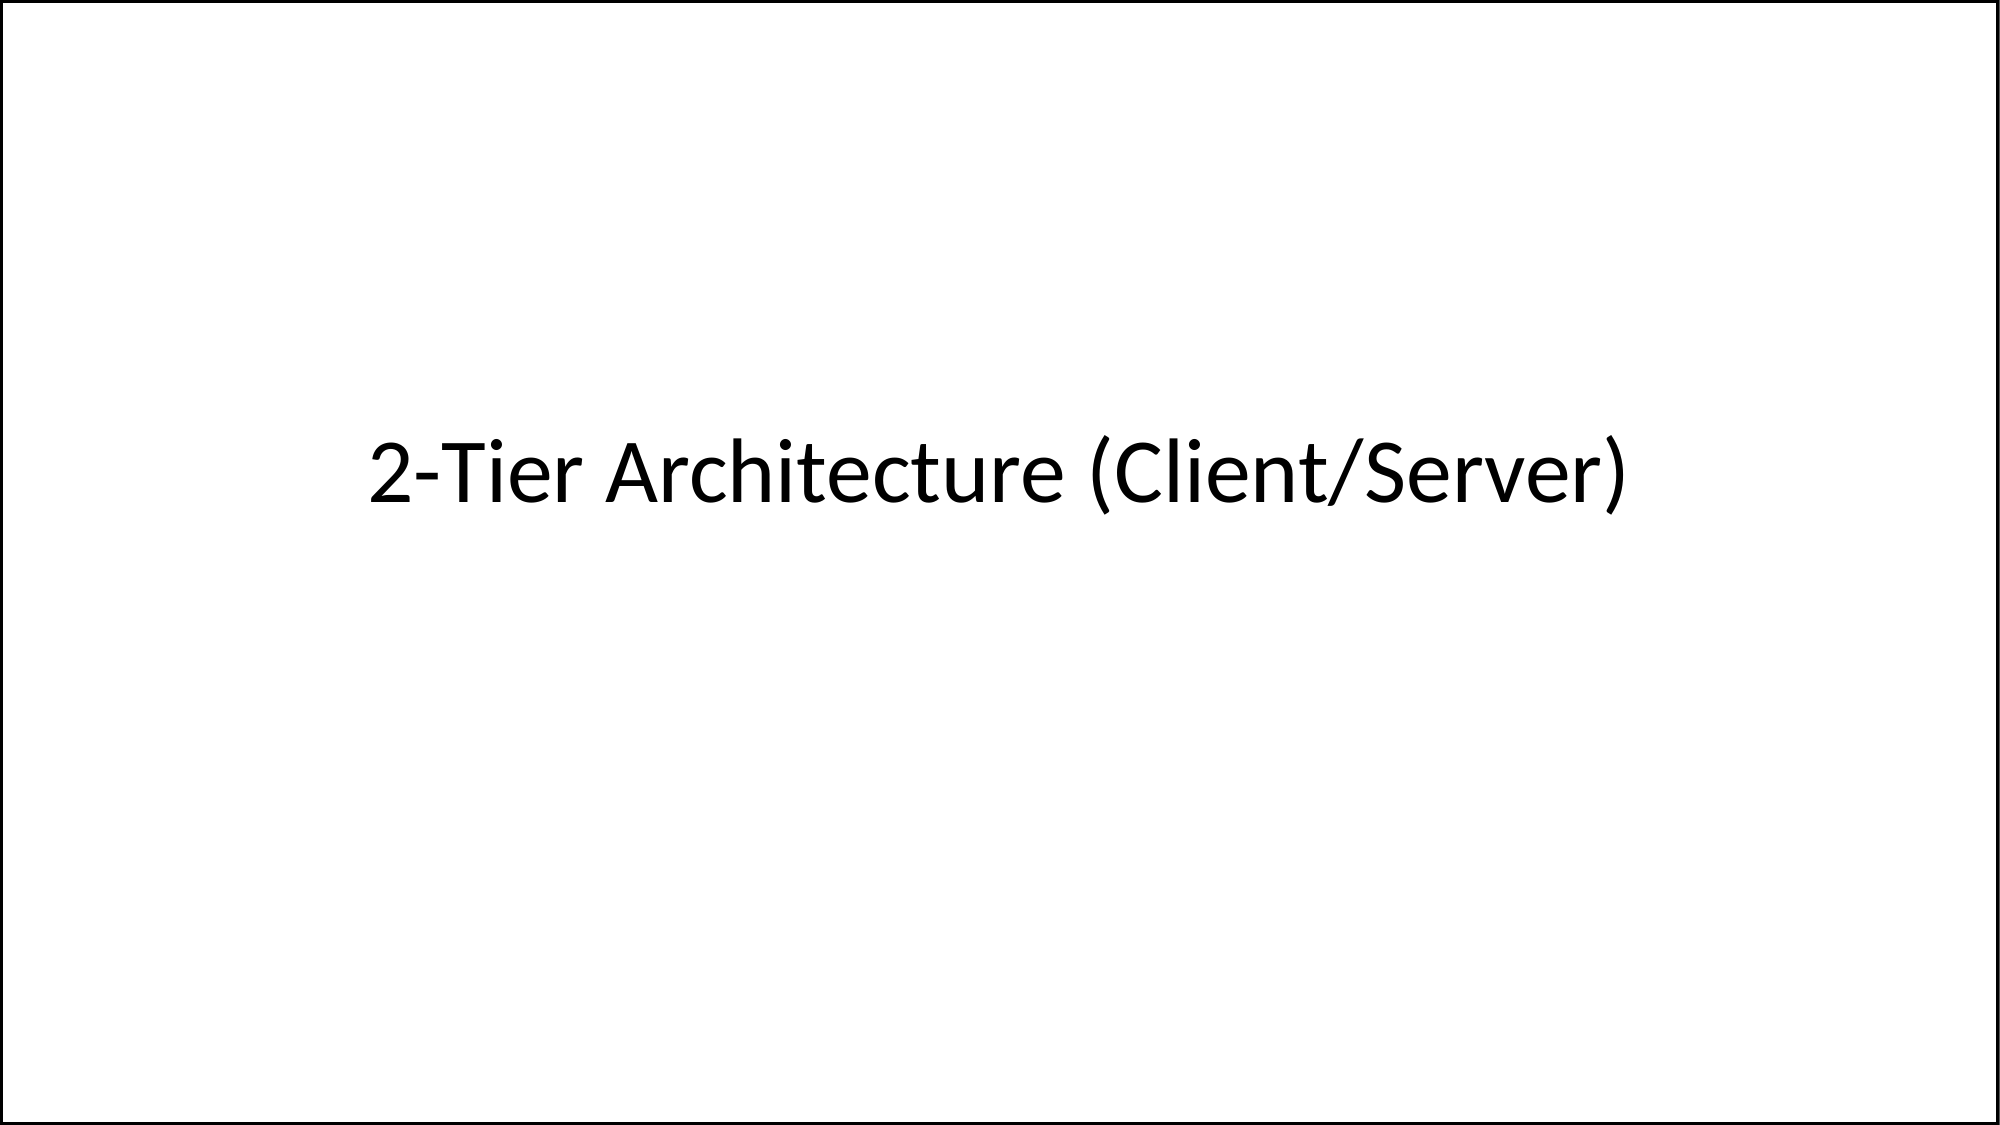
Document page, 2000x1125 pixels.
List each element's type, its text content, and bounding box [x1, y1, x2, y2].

title 2-Tier Architecture (Client/Server) [150, 345, 1850, 587]
